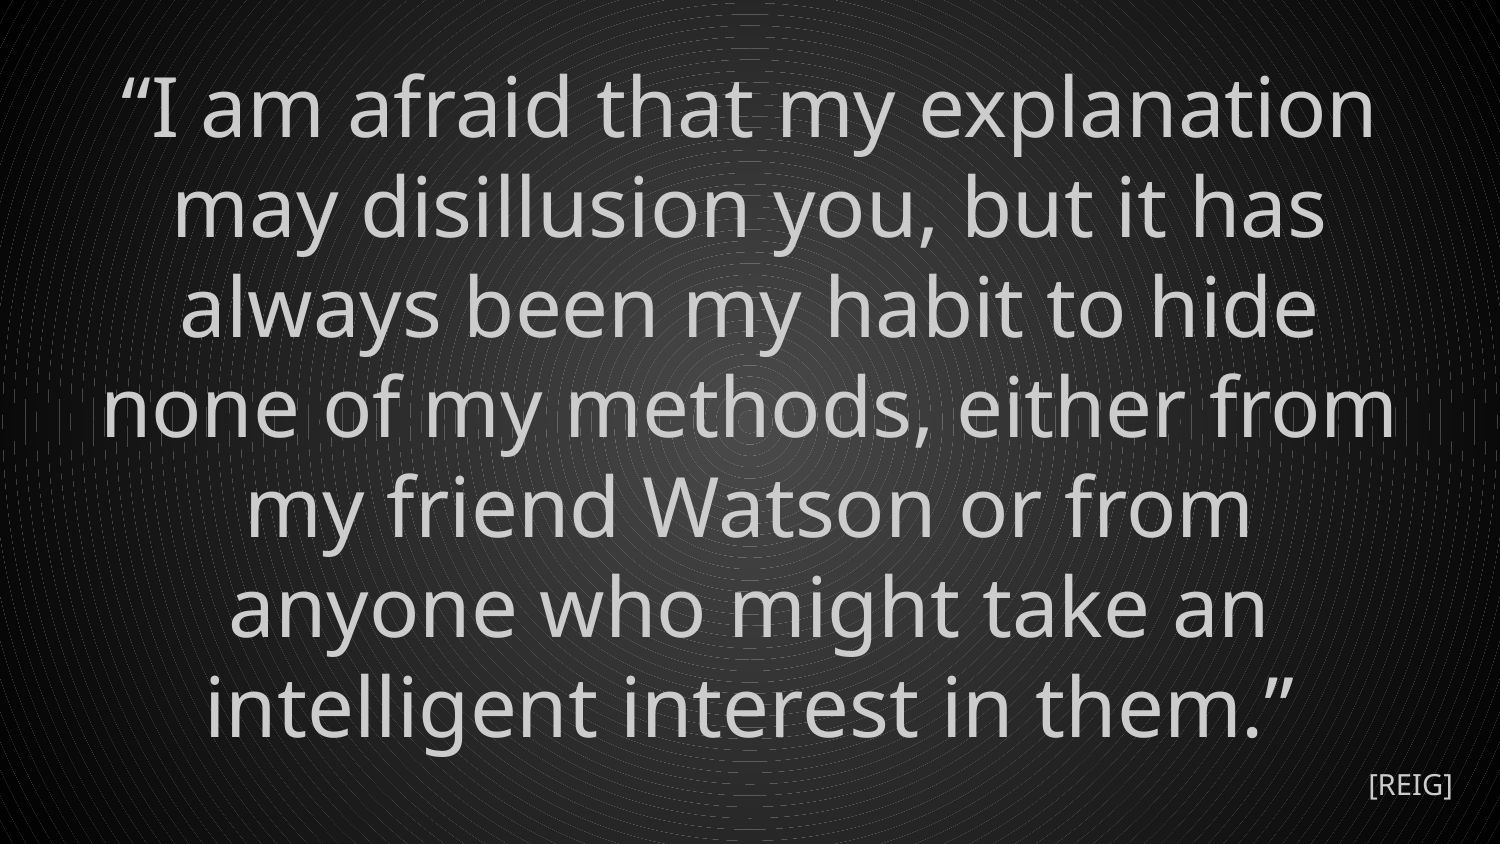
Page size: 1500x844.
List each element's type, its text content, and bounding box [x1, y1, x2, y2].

title “I am afraid that my explanation may disillusion you, but it has always been my habit to hide none of my methods, either from my friend Watson or from anyone who might take an intelligent interest in them.” [75, 333, 1425, 475]
title [REIG] [1314, 756, 1468, 811]
